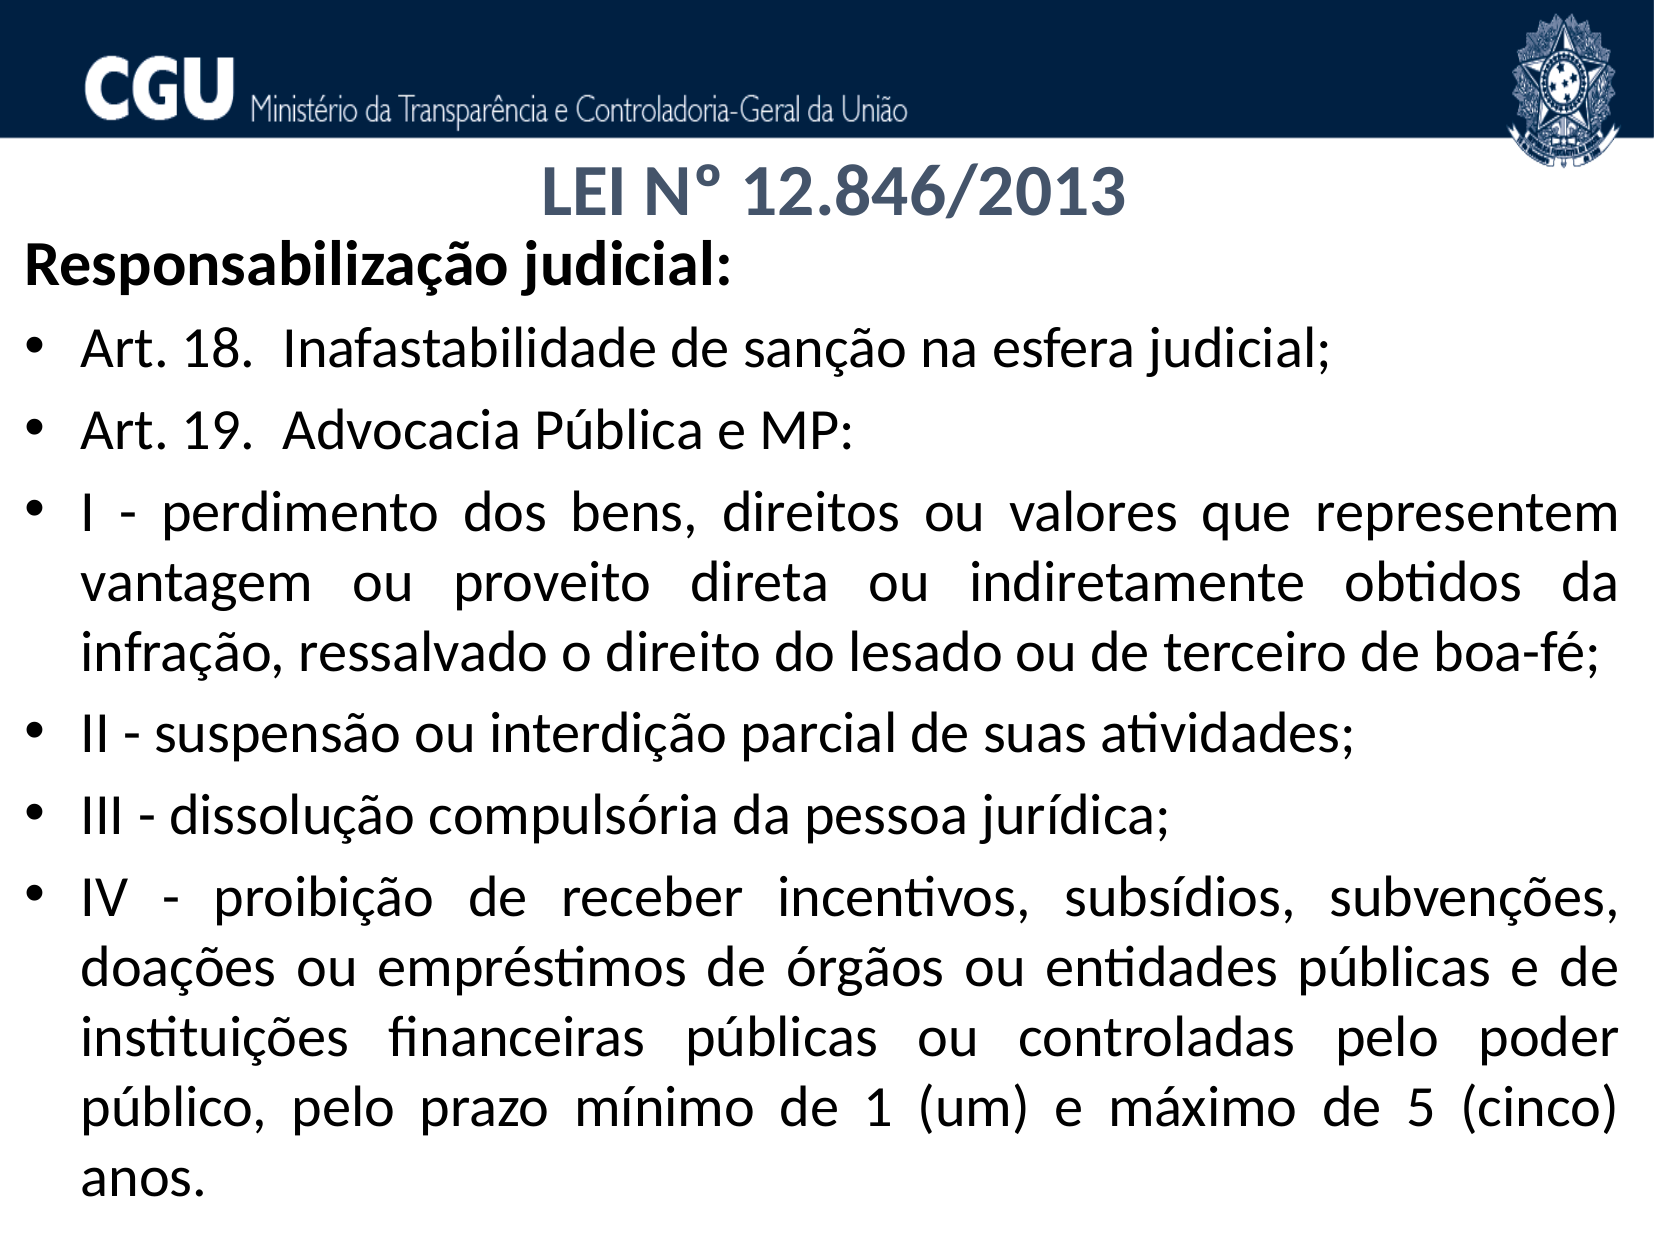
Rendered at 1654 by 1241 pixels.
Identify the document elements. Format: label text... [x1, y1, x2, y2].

text_box Responsabilização judicial: Art. 18. Inafastabilidade de sanção na esfera judicial; Art. 19. Advocacia Pública e MP: I - perdimento dos bens, direitos ou valores que representem vantagem ou proveito direta ou indiretamente obtidos da infração, ressalvado o direito do lesado ou de terceiro de boa-fé; II - suspensão ou interdição parcial de suas atividades; III - dissolução compulsória da pessoa jurídica; IV - proibição de receber incentivos, subsídios, subvenções, doações ou empréstimos de órgãos ou entidades públicas e de instituições financeiras públicas ou controladas pelo poder público, pelo prazo mínimo de 1 (um) e máximo de 5 (cinco) anos. [9, 213, 1636, 1240]
text_box LEI Nº 12.846/2013 [144, 133, 1525, 213]
picture [0, 0, 1654, 1240]
